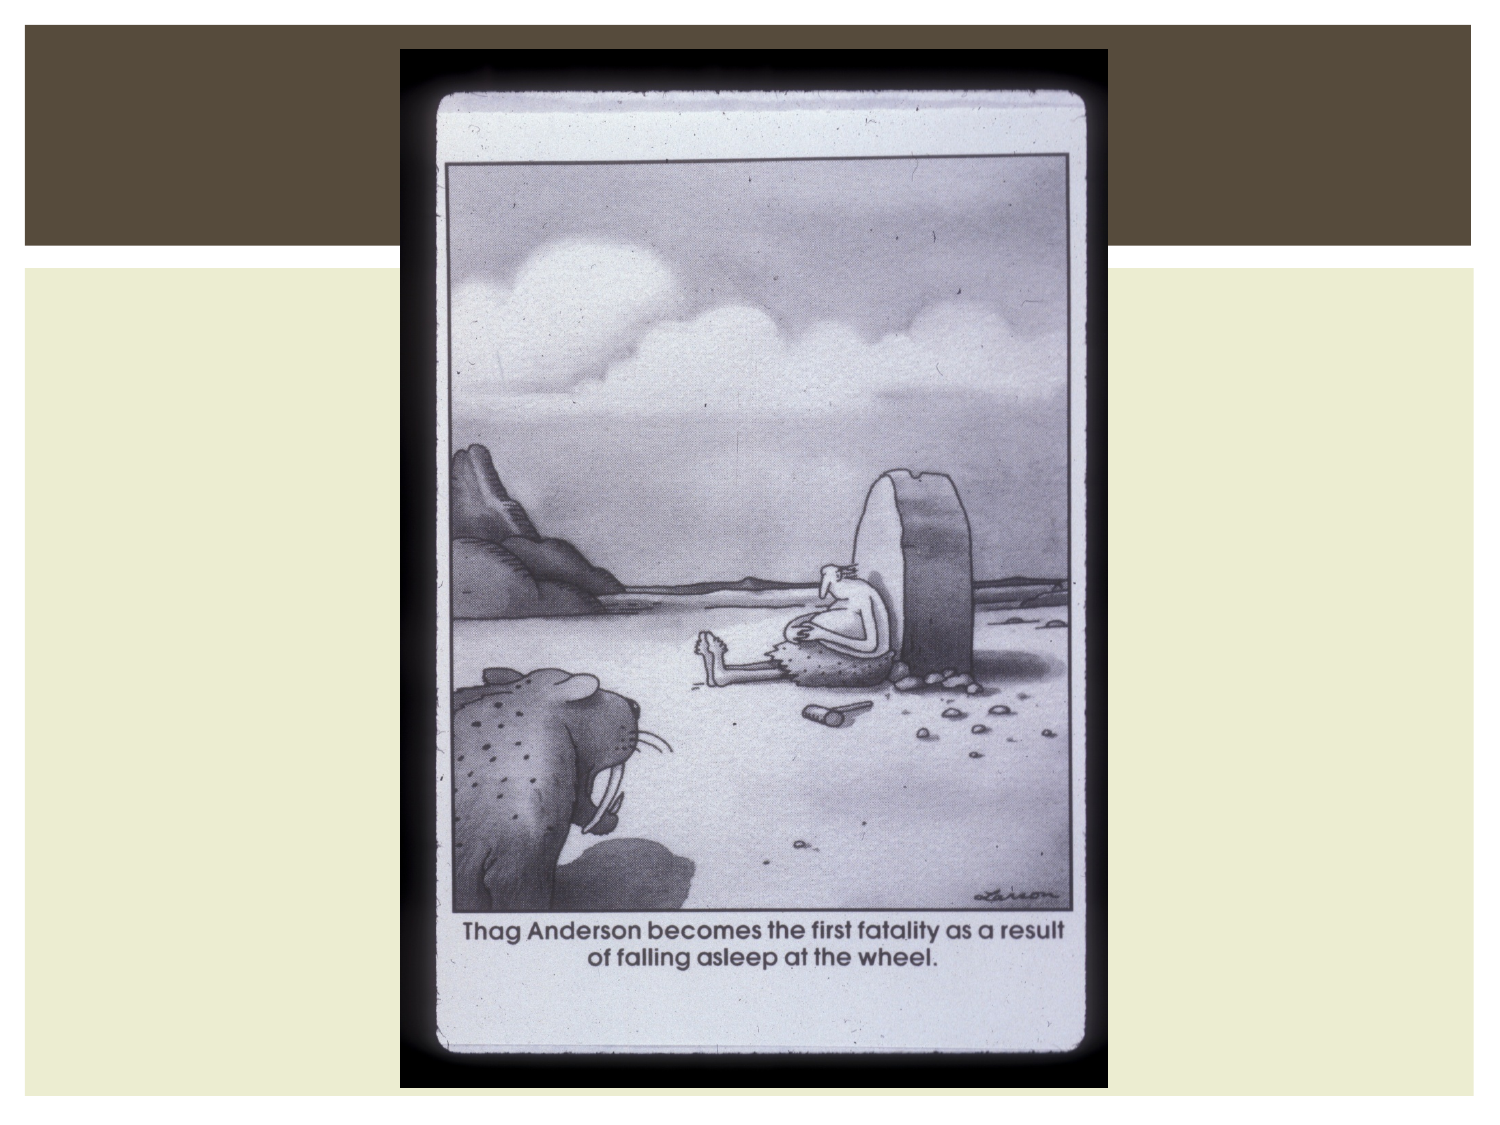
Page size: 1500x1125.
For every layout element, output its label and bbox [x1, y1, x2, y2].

picture [400, 49, 1109, 1088]
